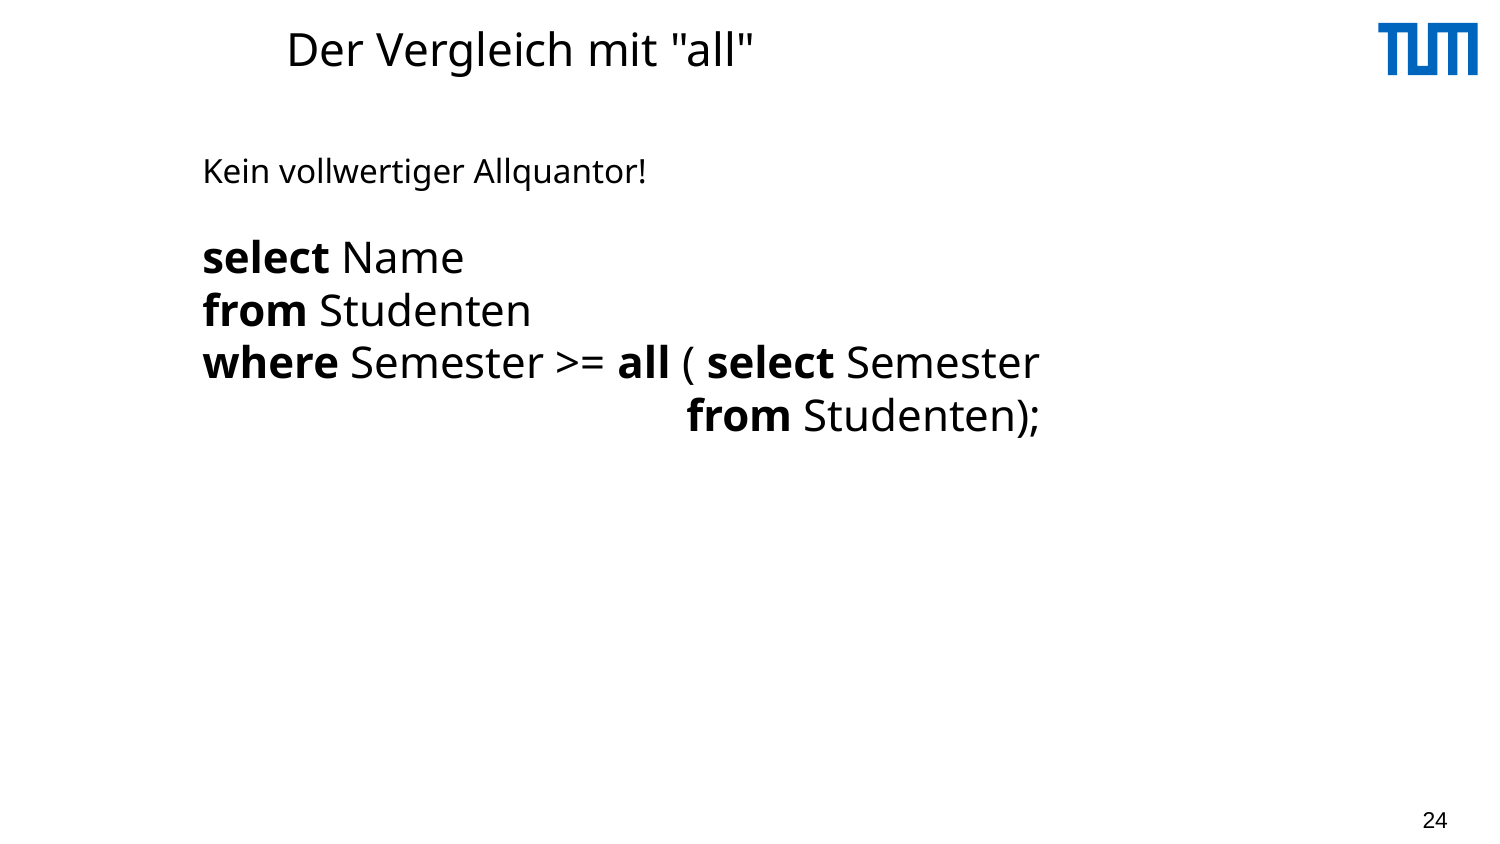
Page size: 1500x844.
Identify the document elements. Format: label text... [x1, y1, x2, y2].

list Kein vollwertiger Allquantor! select Name from Studenten where Semester >= all ( select Semester from Studenten); [187, 103, 1500, 750]
title Der Vergleich mit "all" [271, 0, 1229, 103]
slide_number 24 [1111, 796, 1448, 842]
